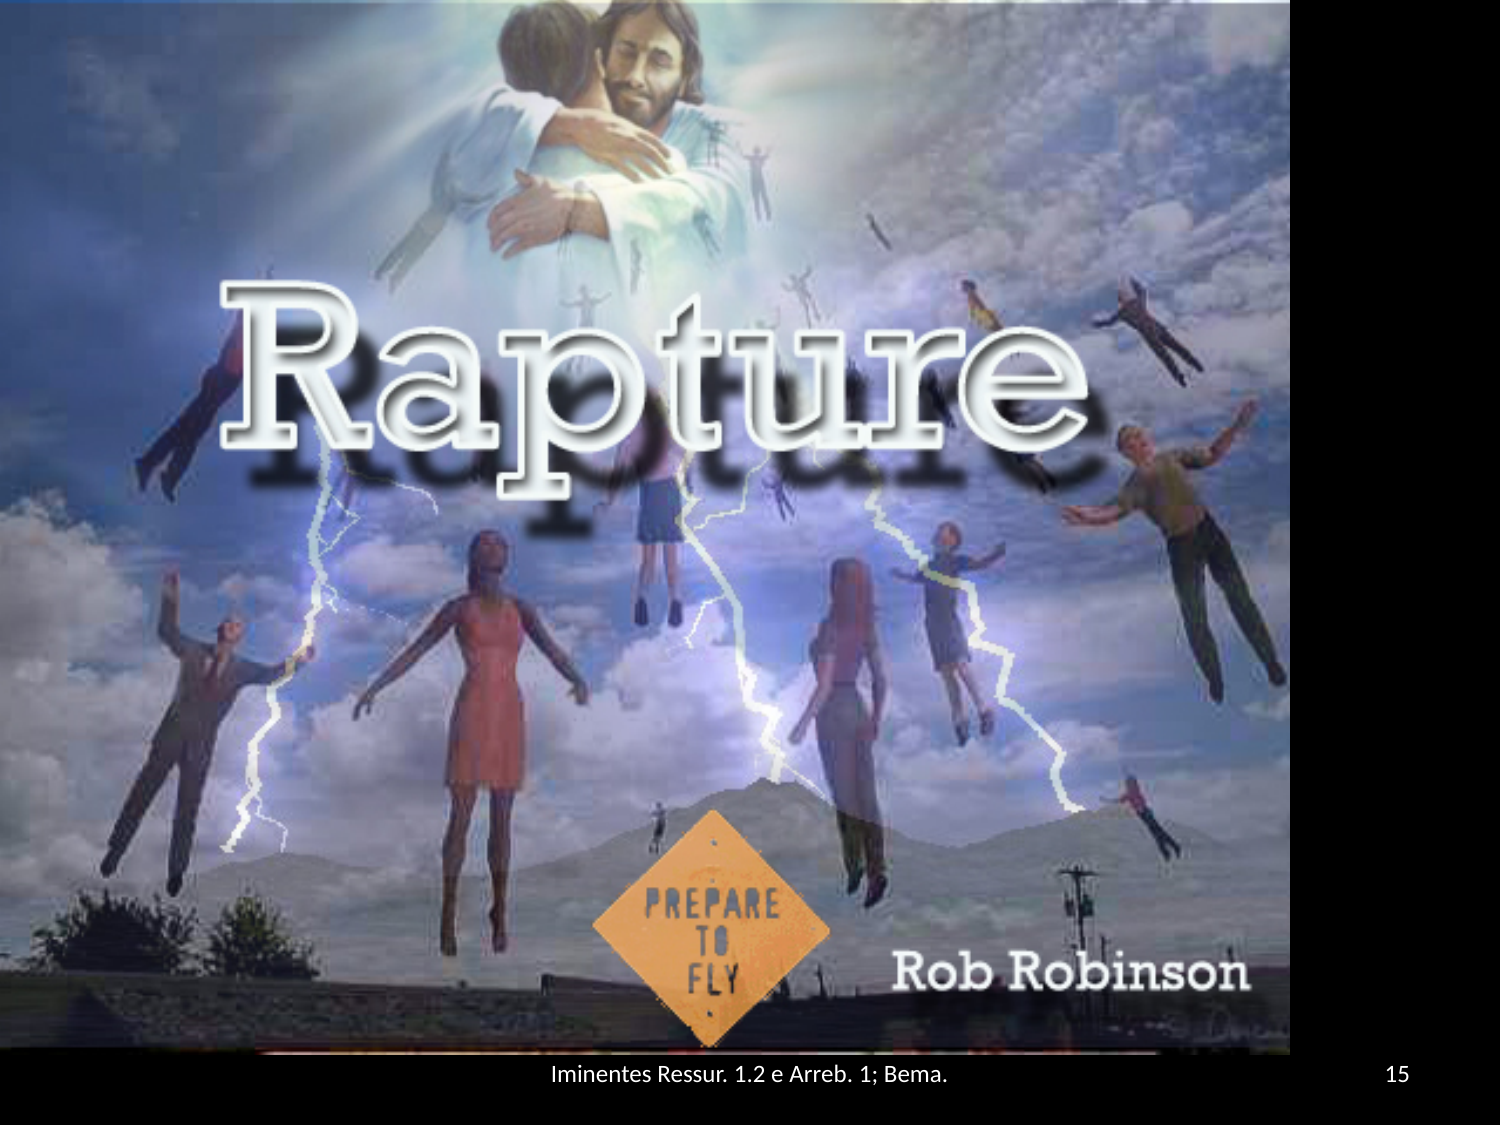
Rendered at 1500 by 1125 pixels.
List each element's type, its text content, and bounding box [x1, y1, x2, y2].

picture [0, 0, 1290, 1055]
slide_number 15 [1074, 1042, 1425, 1103]
footer Iminentes Ressur. 1.2 e Arreb. 1; Bema. [512, 1063, 988, 1103]
